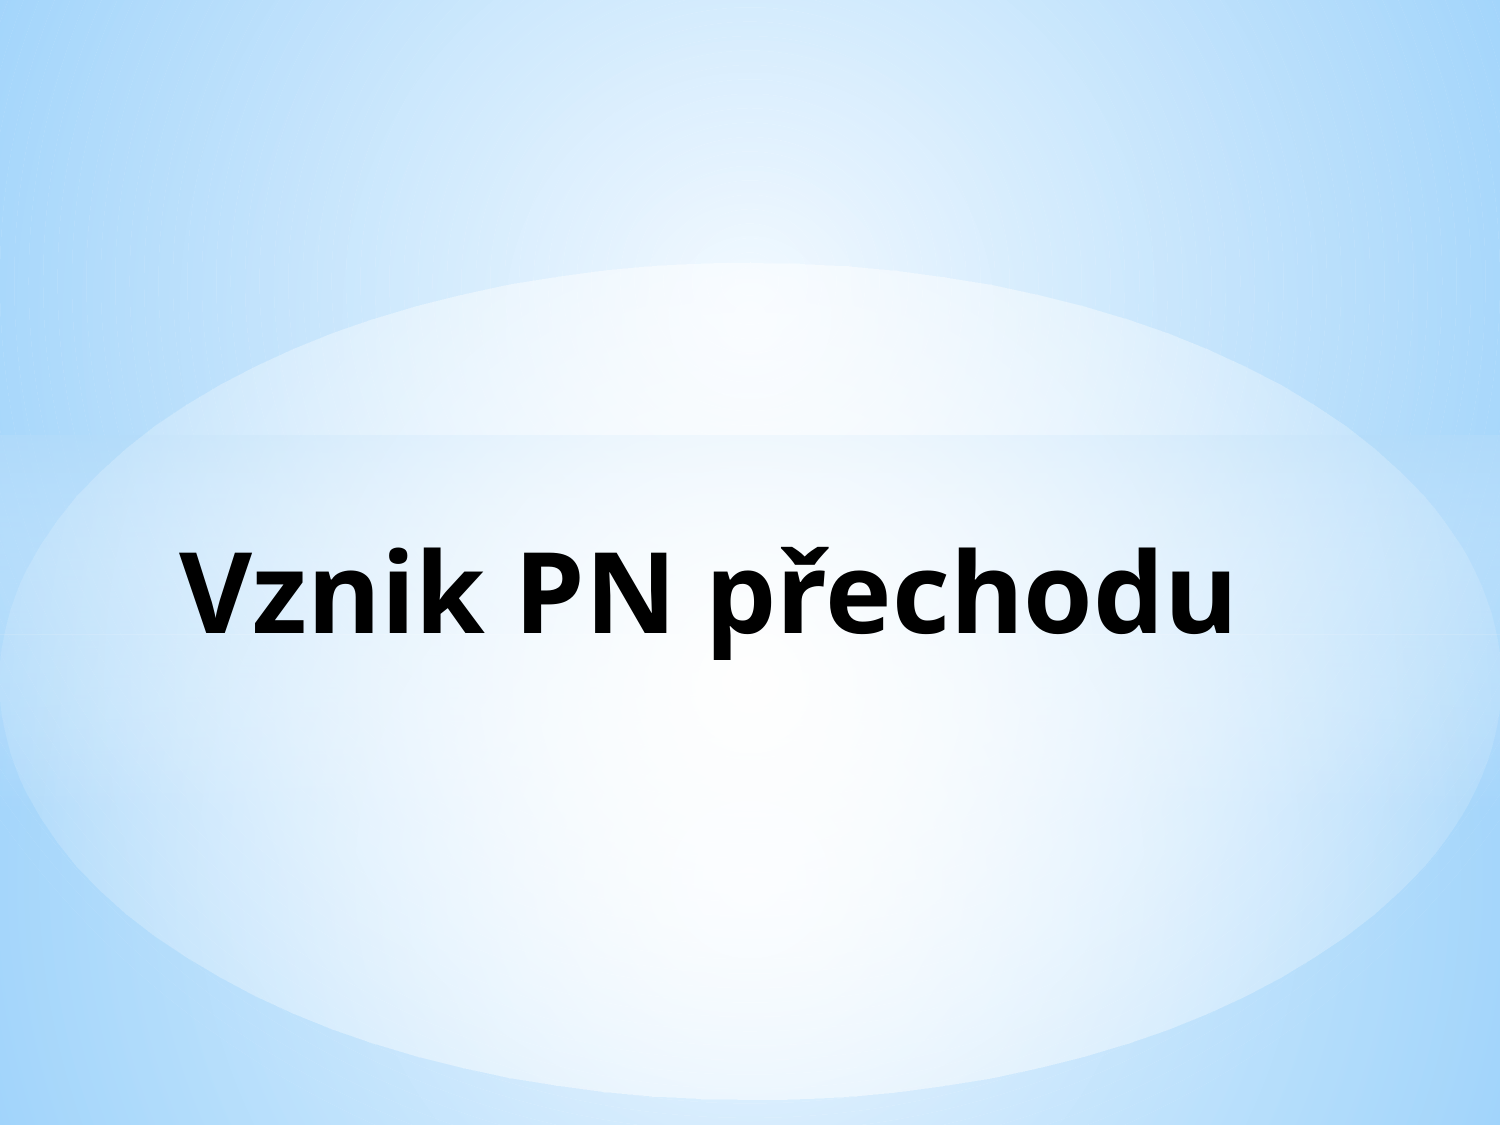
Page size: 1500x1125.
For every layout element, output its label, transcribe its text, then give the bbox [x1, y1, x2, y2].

title Vznik PN přechodu [134, 513, 1312, 808]
